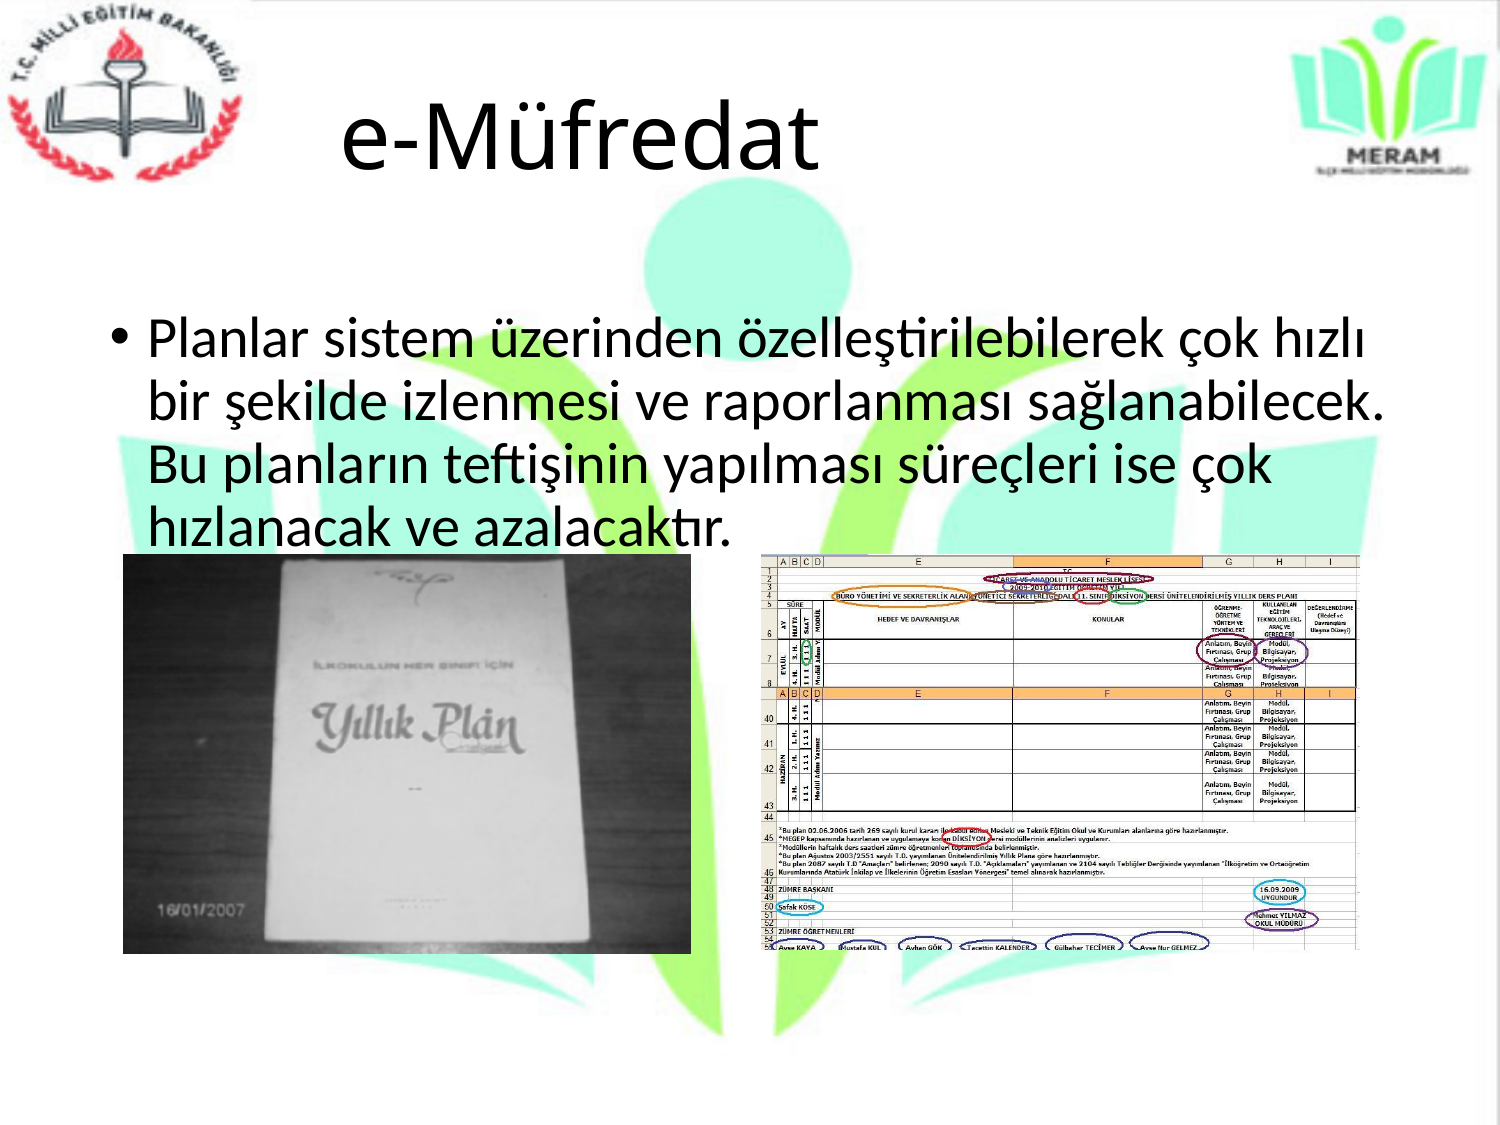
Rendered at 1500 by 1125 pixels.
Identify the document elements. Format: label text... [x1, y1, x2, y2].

picture [123, 554, 691, 954]
title e-Müfredat [324, 30, 1500, 249]
list Planlar sistem üzerinden özelleştirilebilerek çok hızlı bir şekilde izlenmesi ve raporlanması sağlanabilecek. Bu planların teftişinin yapılması süreçleri ise çok hızlanacak ve azalacaktır. [94, 299, 1403, 575]
picture [761, 554, 1360, 950]
